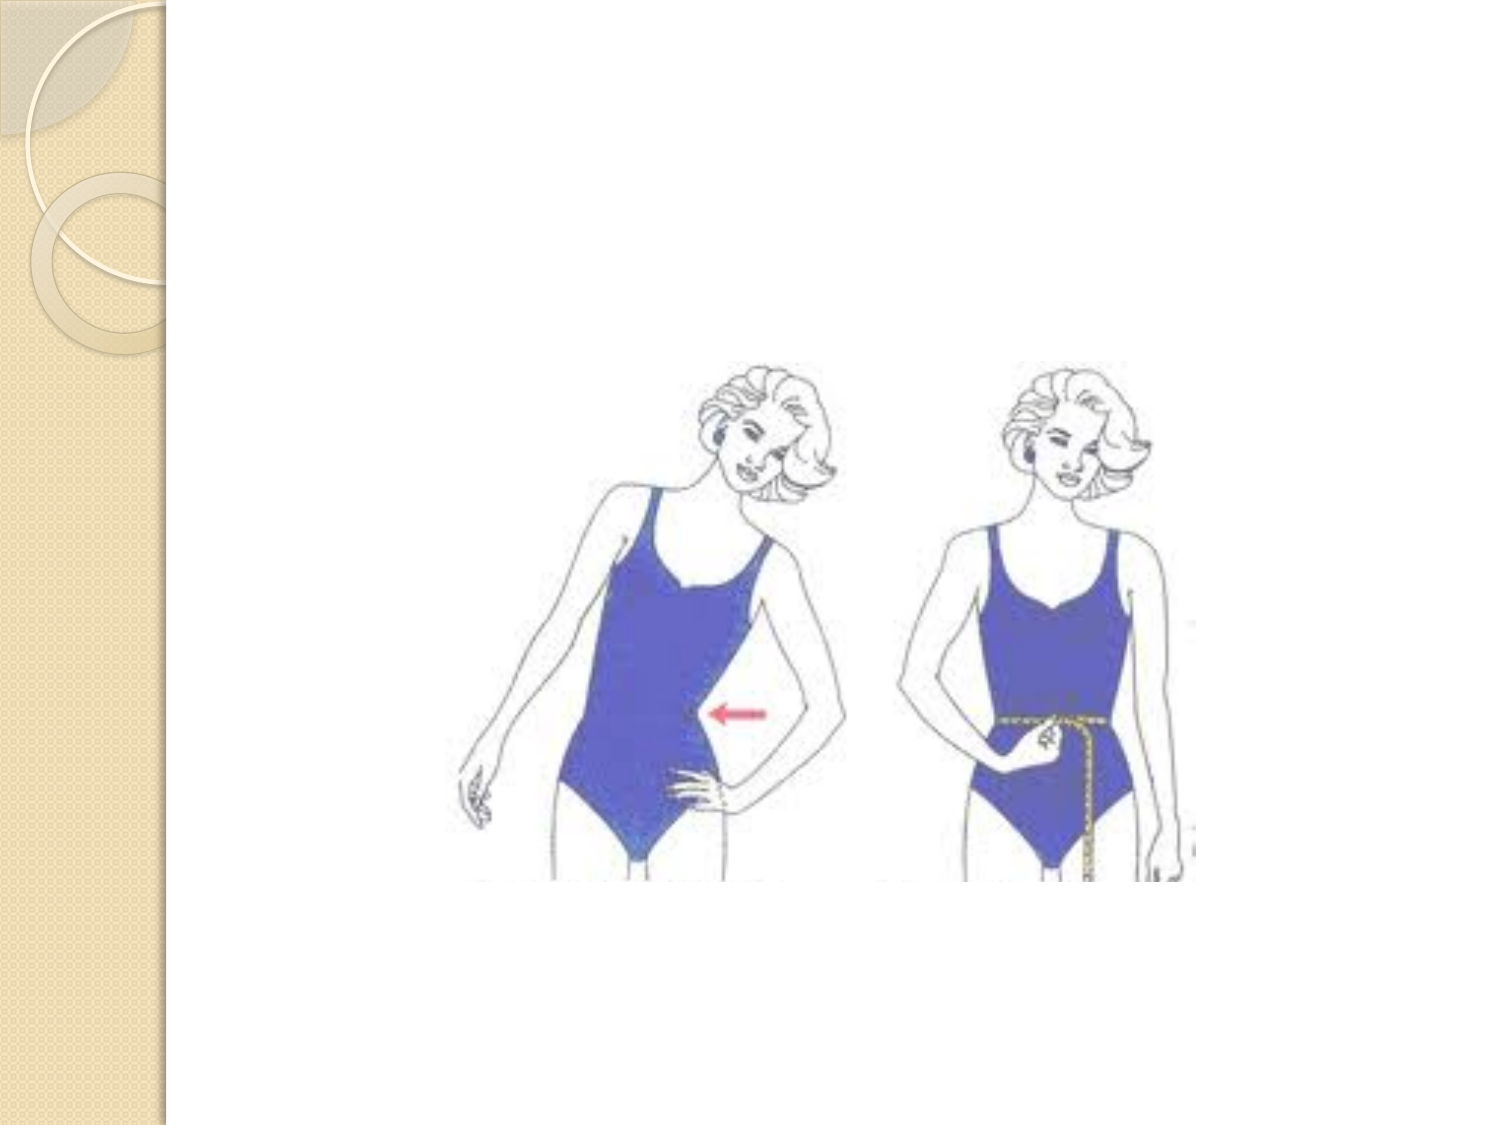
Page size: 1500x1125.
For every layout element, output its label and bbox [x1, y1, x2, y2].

list [445, 360, 1211, 882]
